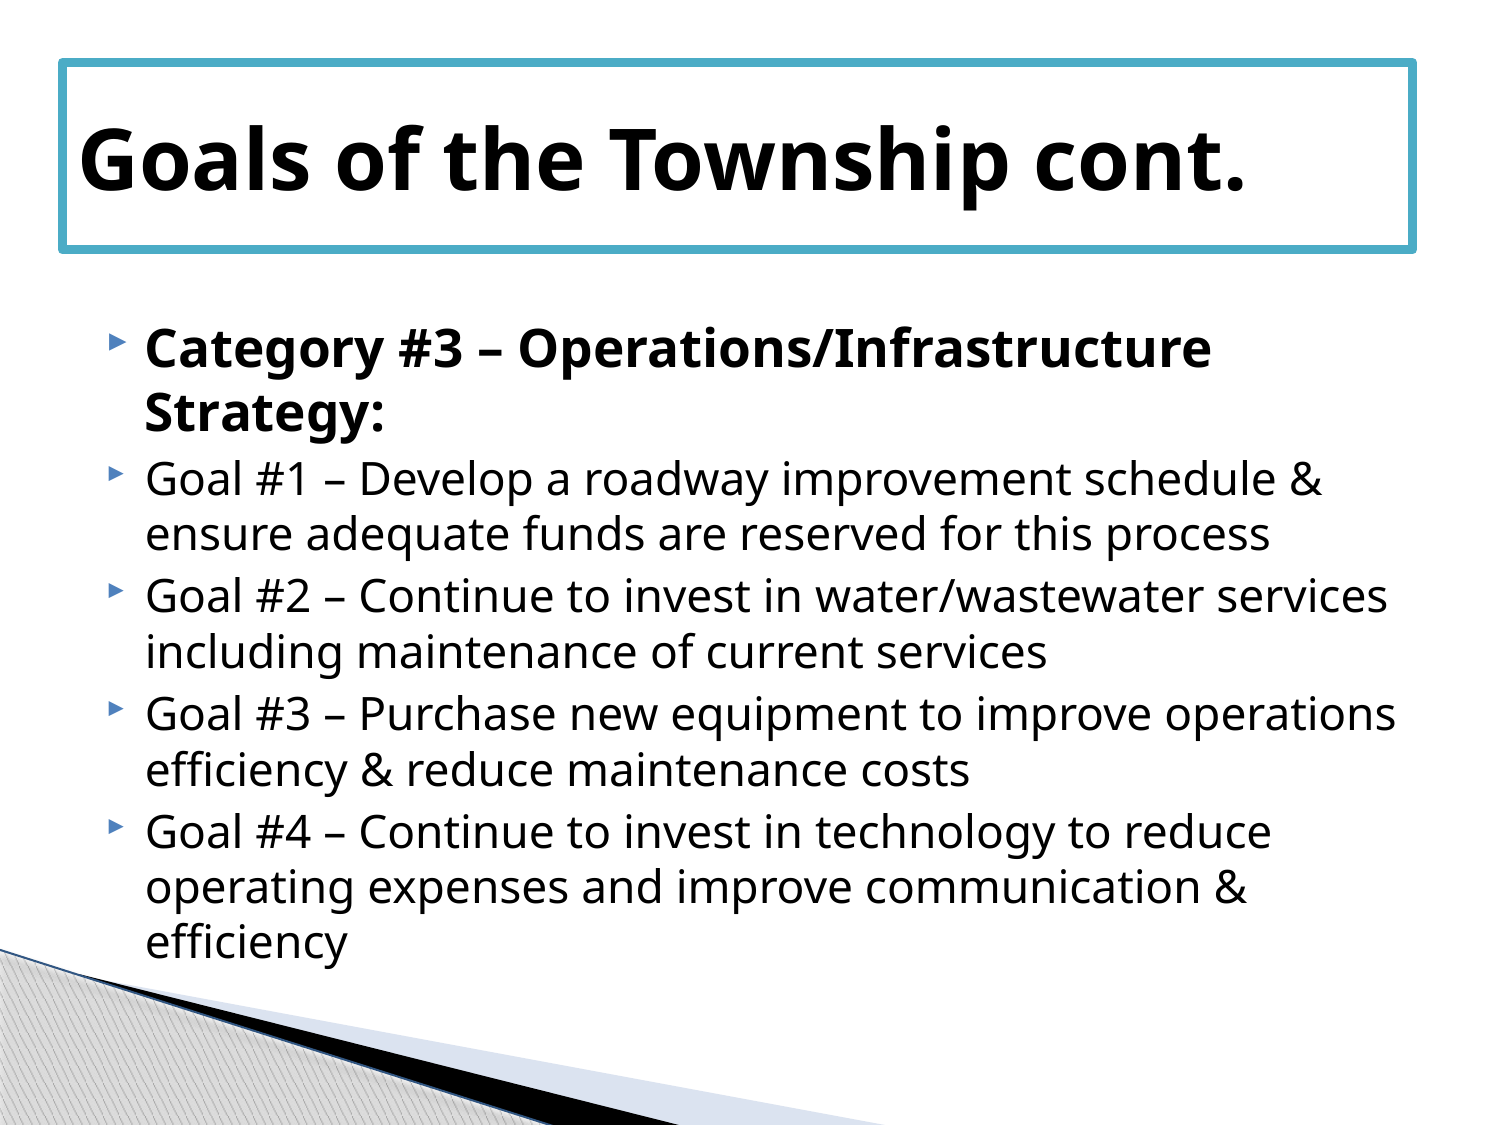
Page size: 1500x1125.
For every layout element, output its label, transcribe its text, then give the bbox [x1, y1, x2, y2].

title Goals of the Township cont. [58, 58, 1417, 254]
list Category #3 – Operations/Infrastructure Strategy: Goal #1 – Develop a roadway improvement schedule & ensure adequate funds are reserved for this process Goal #2 – Continue to invest in water/wastewater services including maintenance of current services Goal #3 – Purchase new equipment to improve operations efficiency & reduce maintenance costs Goal #4 – Continue to invest in technology to reduce operating expenses and improve communication & efficiency [75, 243, 1425, 986]
